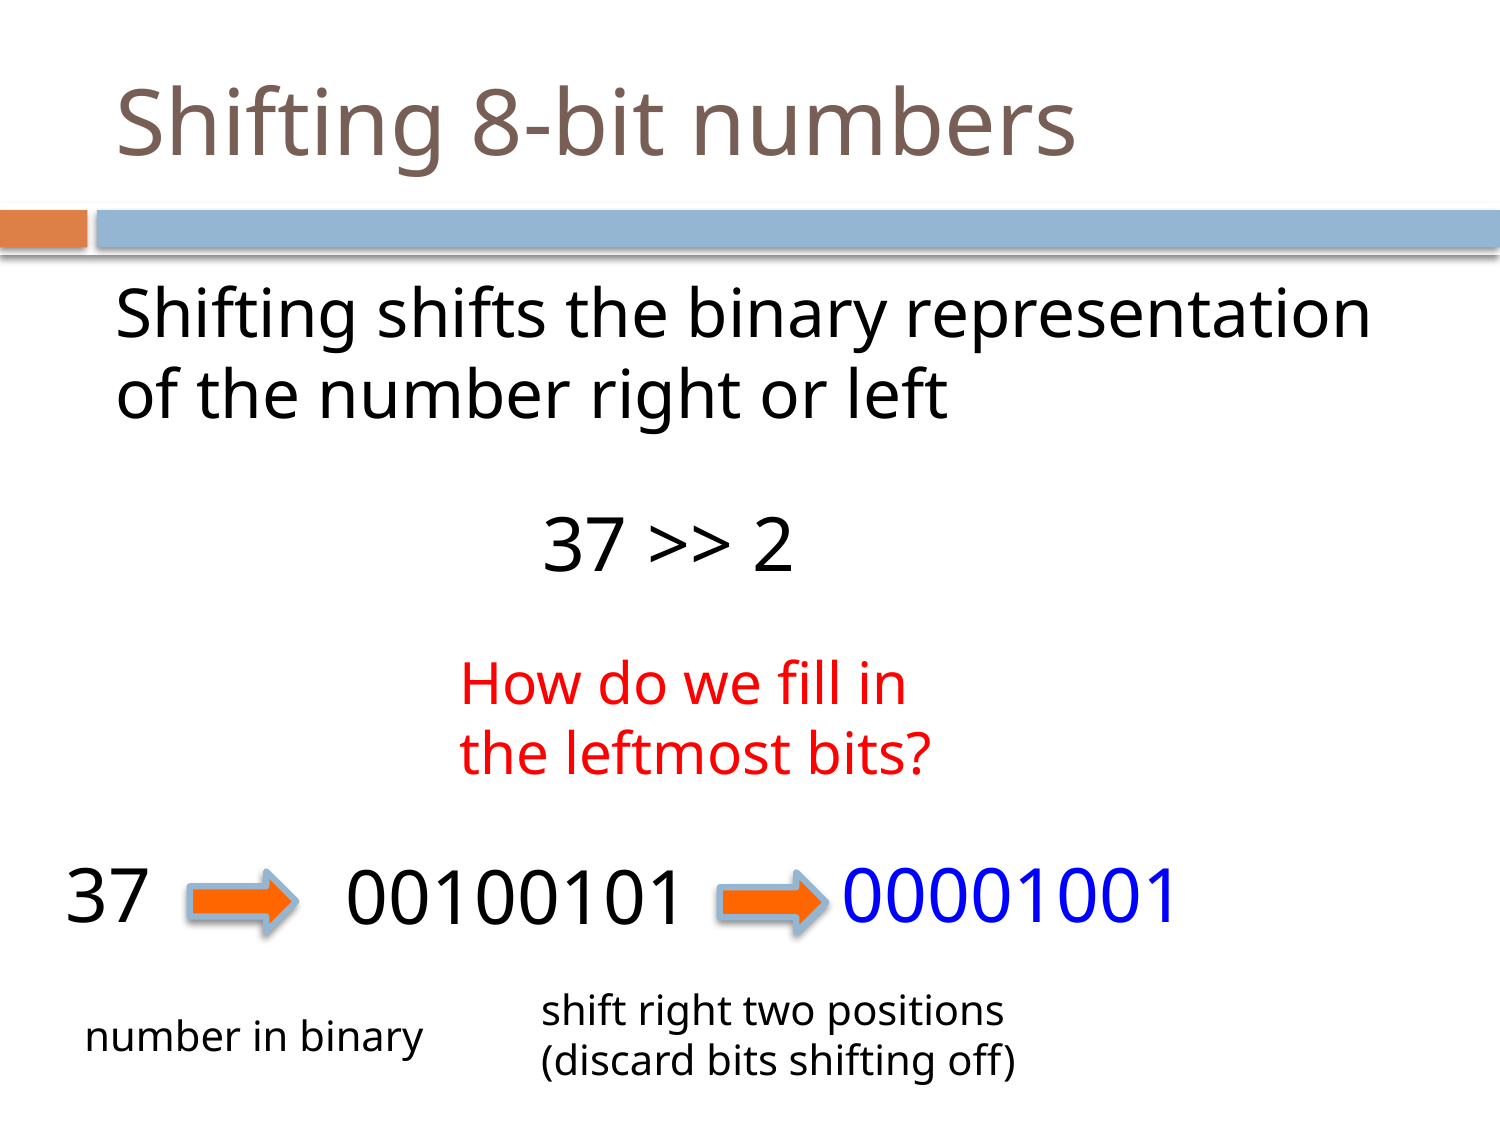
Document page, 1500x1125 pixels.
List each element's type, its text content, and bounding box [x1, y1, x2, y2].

list Shifting shifts the binary representation of the number right or left [100, 262, 1438, 459]
text_box 37 >> 2 [527, 489, 812, 594]
text_box How do we fill in the leftmost bits? [444, 638, 1014, 794]
text_box 00100101 [330, 842, 705, 947]
text_box [188, 870, 297, 933]
text_box shift right two positions (discard bits shifting off) [526, 976, 1031, 1092]
title Shifting 8-bit numbers [100, 37, 1438, 200]
text_box 37 [51, 840, 167, 945]
text_box number in binary [69, 1002, 439, 1068]
text_box [718, 871, 827, 934]
text_box 00001001 [827, 840, 1201, 945]
